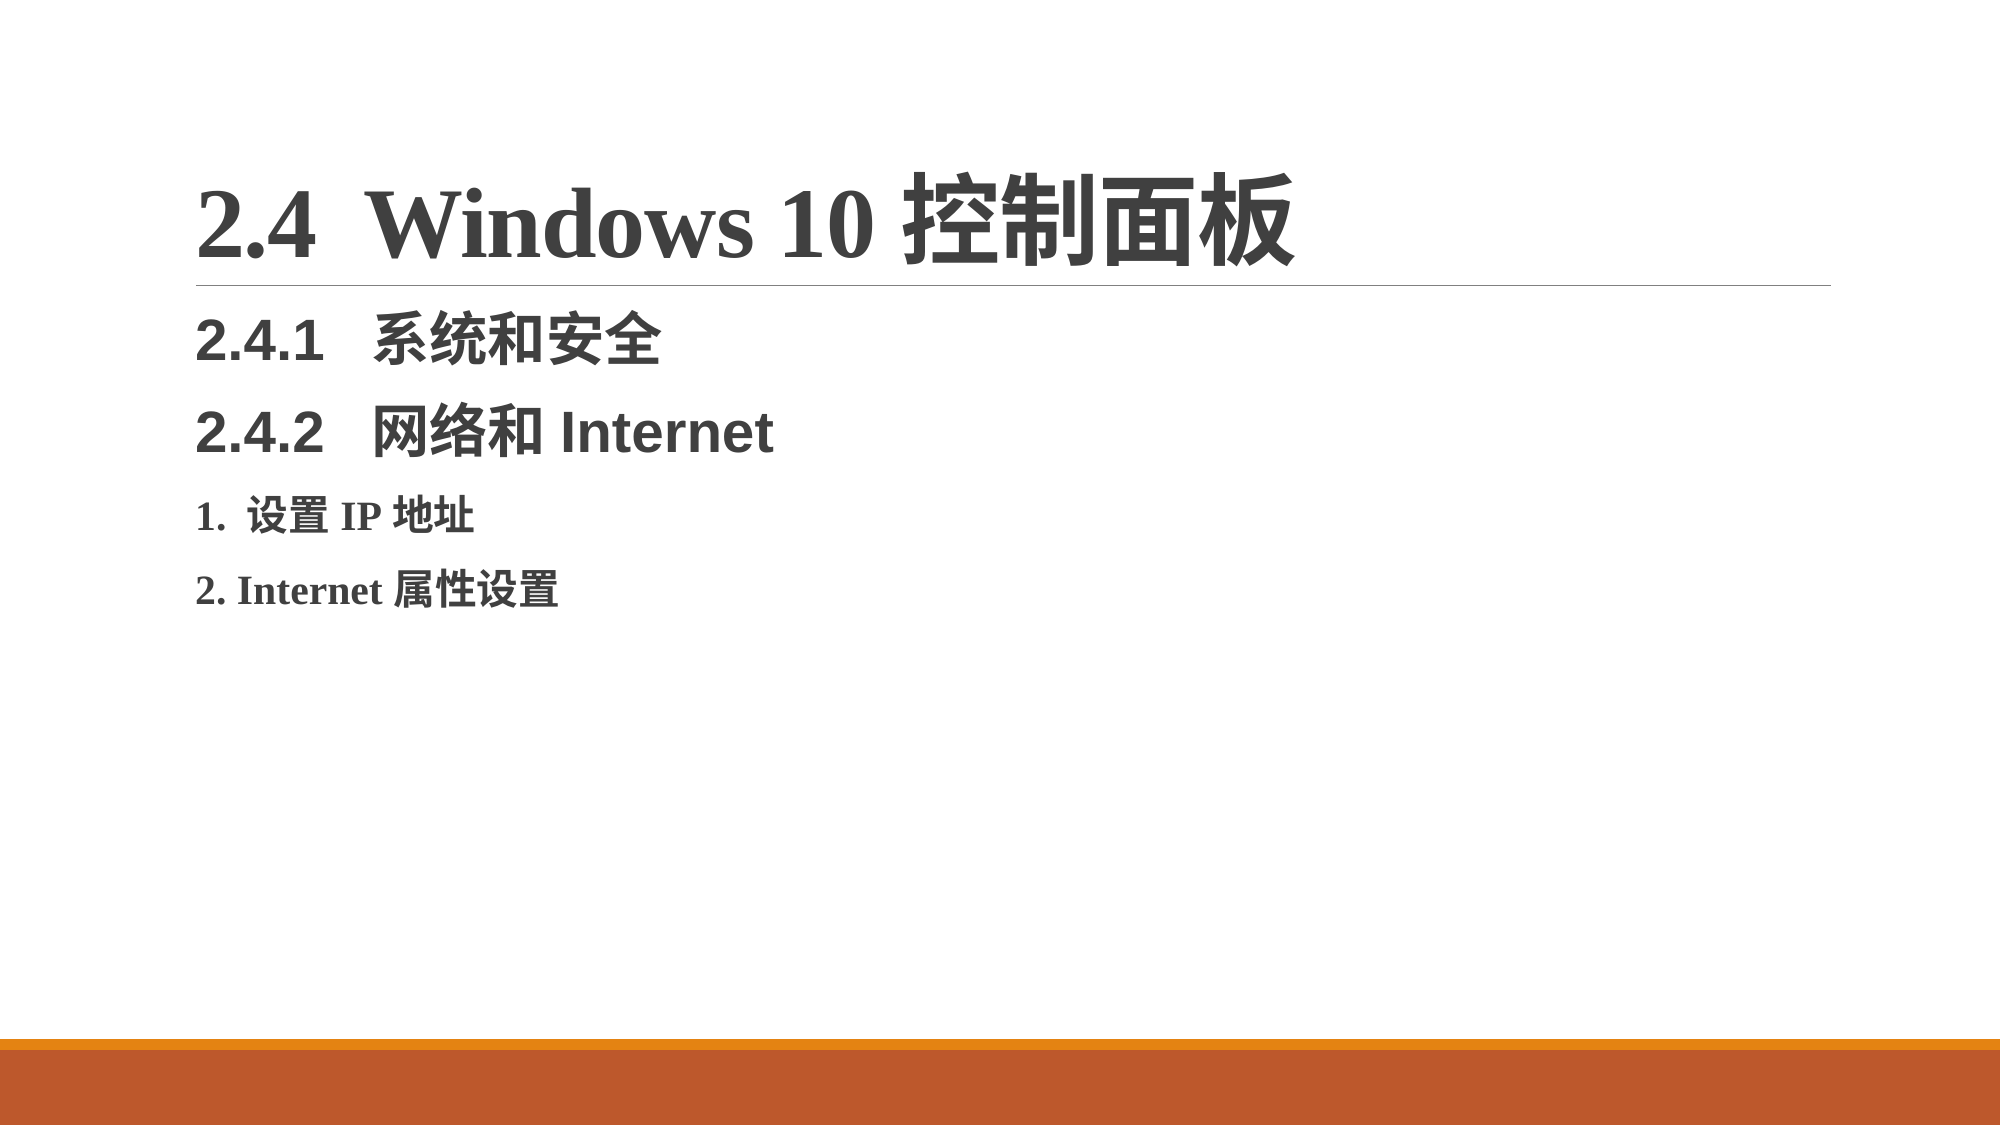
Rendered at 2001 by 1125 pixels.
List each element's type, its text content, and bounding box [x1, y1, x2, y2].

title 2.4 Windows 10控制面板 [180, 47, 1830, 285]
list 2.4.1 系统和安全 2.4.2 网络和Internet 1. 设置IP地址 2. Internet属性设置 [180, 302, 1830, 963]
